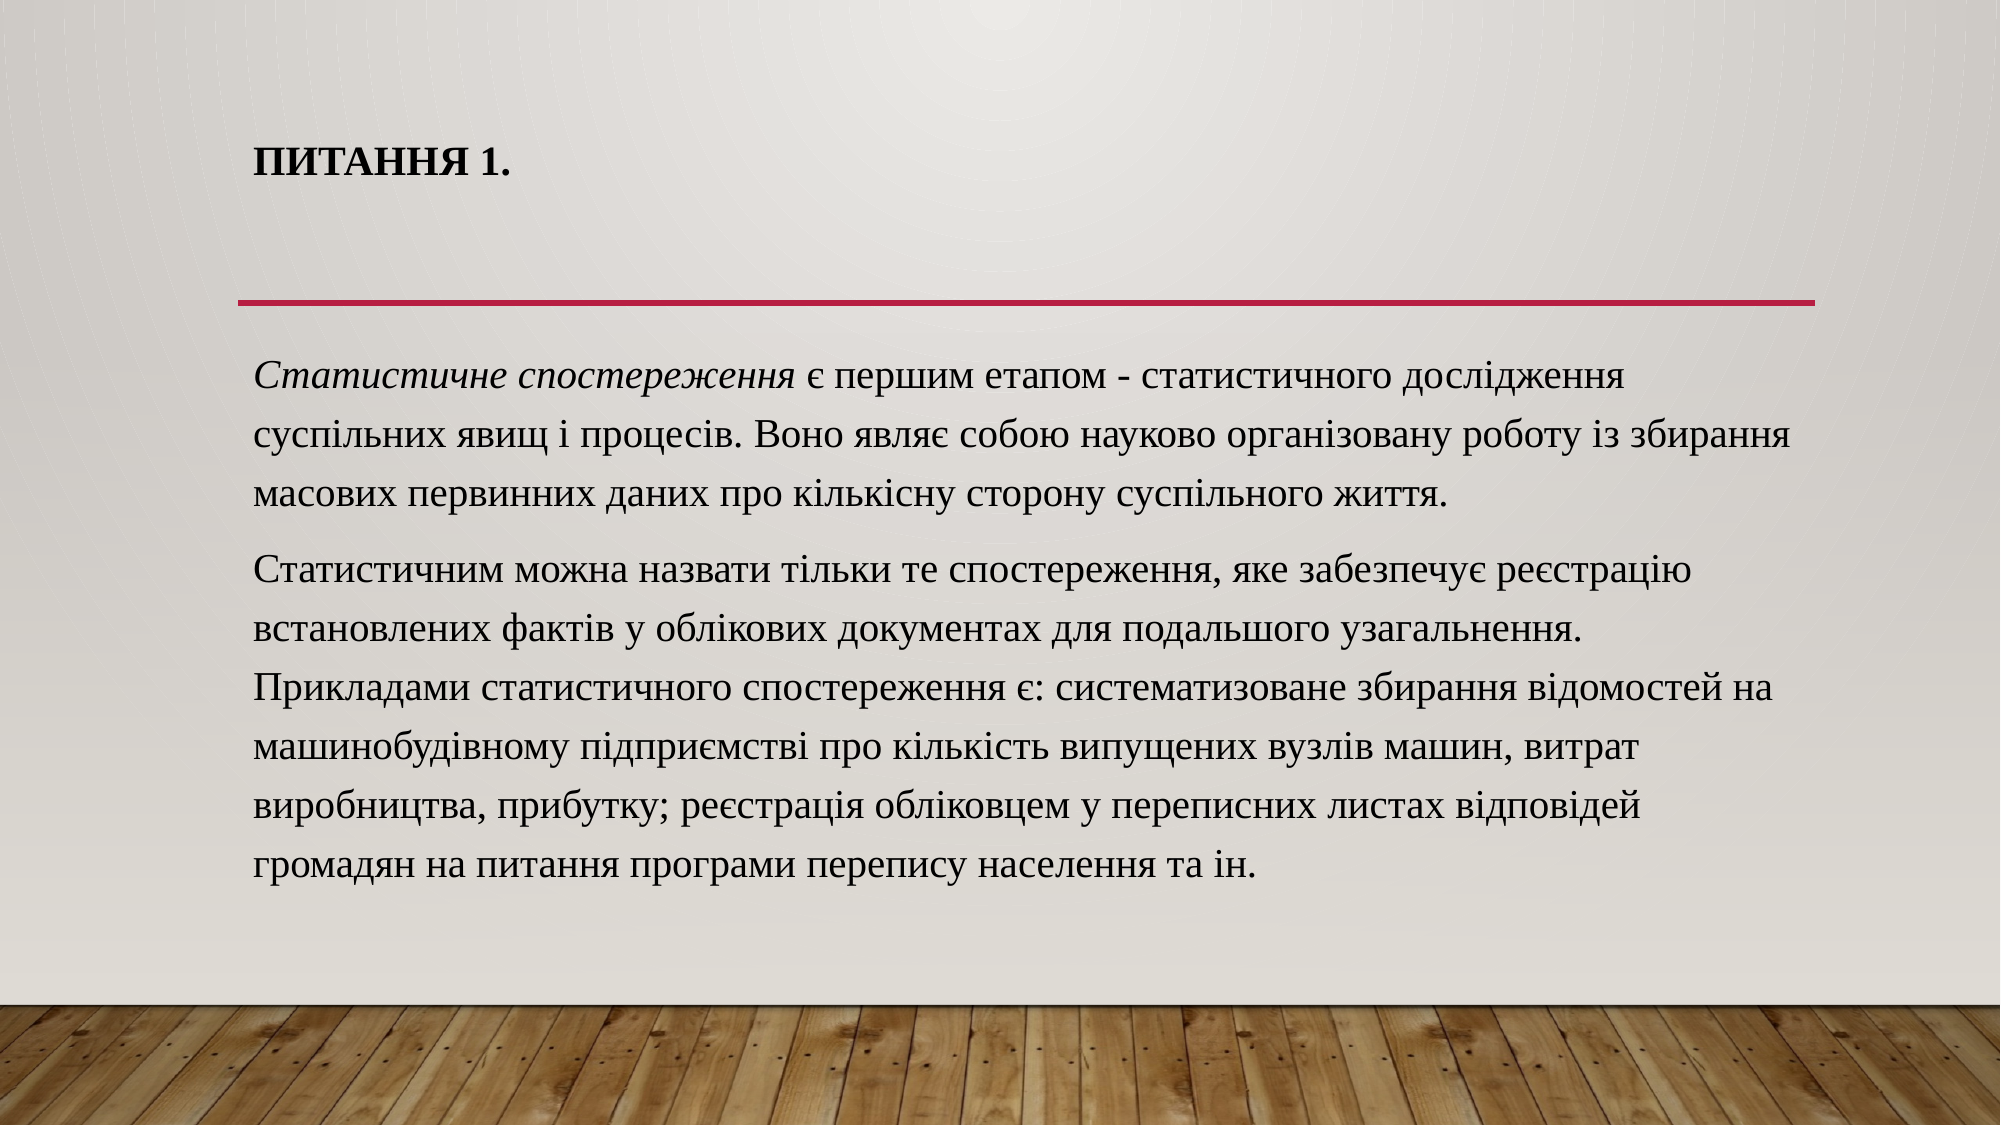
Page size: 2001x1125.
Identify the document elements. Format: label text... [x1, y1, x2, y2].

picture [0, 1005, 2000, 1125]
title Питання 1. [238, 131, 1814, 305]
list Статистичне спостереження є першим етапом - статистичного дослідження суспільних явищ і процесів. Воно являє собою науково організовану роботу із збирання масових первинних даних про кількісну сторону суспільного життя. Статистичним можна назвати тільки те спостереження, яке забезпечує реєстрацію встановлених фактів у облікових документах для подальшого узагальнення. Прикладами статистичного спостереження є: систематизоване збирання відомостей на машинобудівному підприємстві про кількість випущених вузлів машин, витрат виробництва, прибутку; реєстрація обліковцем у переписних листах відповідей громадян на питання програми перепису населення та ін. [238, 330, 1814, 897]
